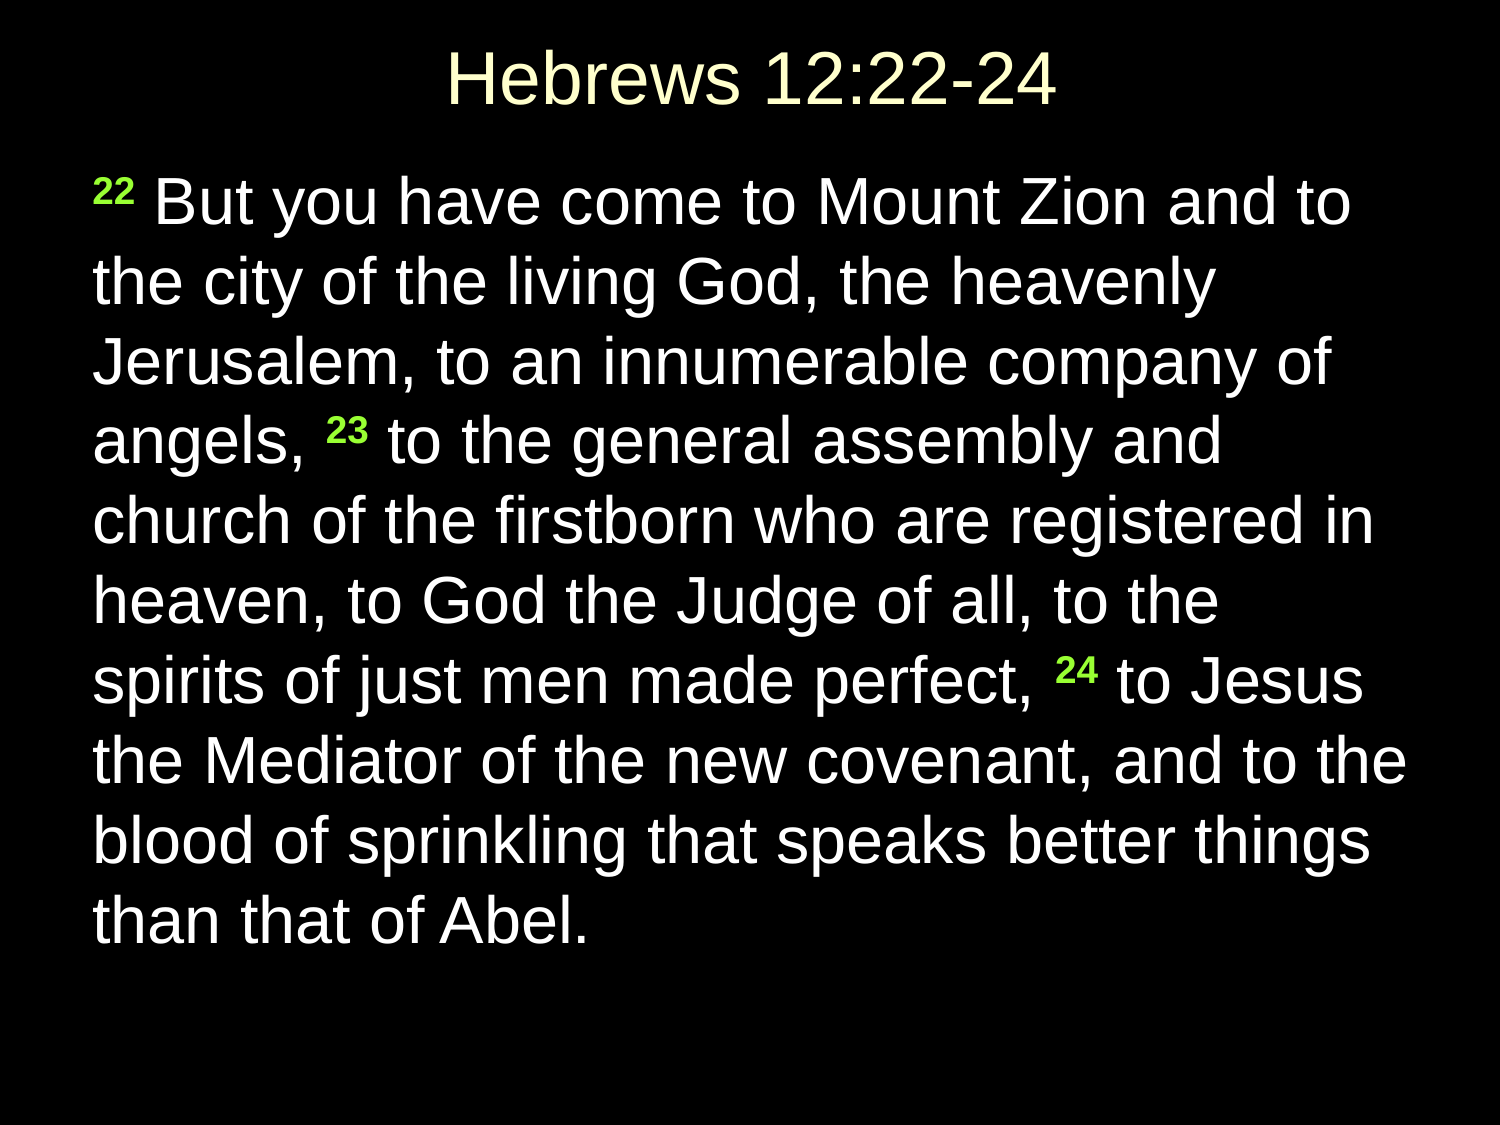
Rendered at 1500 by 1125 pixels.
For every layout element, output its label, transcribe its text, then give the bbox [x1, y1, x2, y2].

list 22 But you have come to Mount Zion and to the city of the living God, the heavenly Jerusalem, to an innumerable company of angels, 23 to the general assembly and church of the firstborn who are registered in heaven, to God the Judge of all, to the spirits of just men made perfect, 24 to Jesus the Mediator of the new covenant, and to the blood of sprinkling that speaks better things than that of Abel. [77, 149, 1428, 1050]
title Hebrews 12:22-24 [77, 24, 1428, 125]
